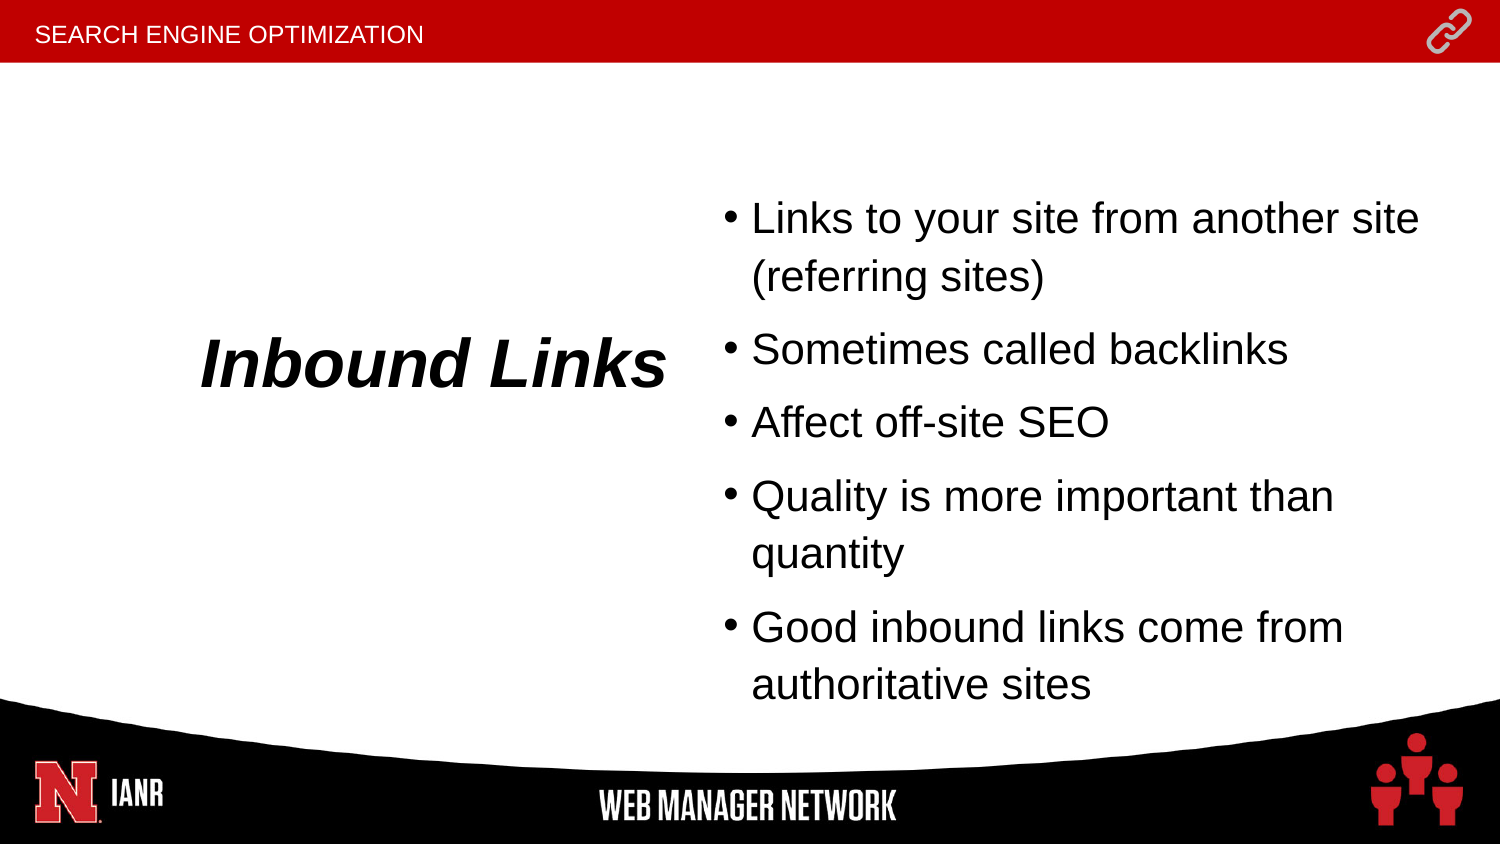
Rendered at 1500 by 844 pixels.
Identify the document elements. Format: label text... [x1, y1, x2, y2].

title Inbound Links [46, 320, 685, 699]
picture [0, 698, 1500, 844]
list Links to your site from another site (referring sites) Sometimes called backlinks Affect off-site SEO Quality is more important than quantity Good inbound links come from authoritative sites [708, 177, 1452, 629]
picture [1421, 3, 1477, 59]
